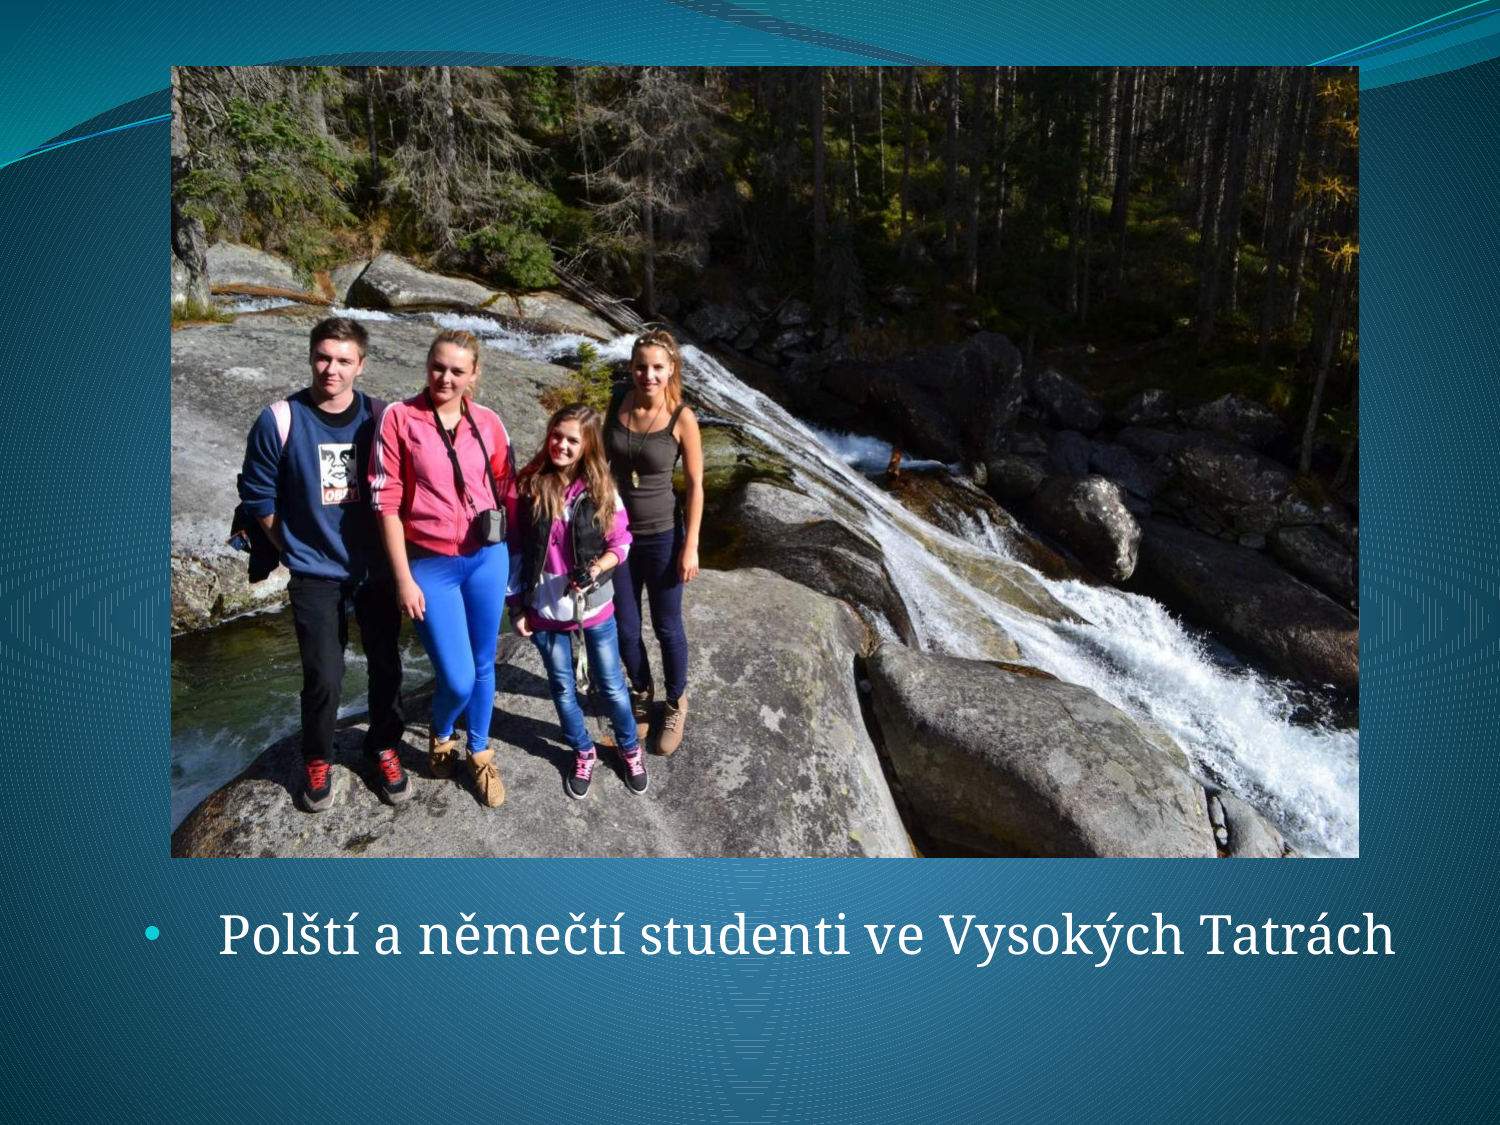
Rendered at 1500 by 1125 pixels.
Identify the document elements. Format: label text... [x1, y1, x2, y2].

text_box Polští a němečtí studenti ve Vysokých Tatrách [143, 893, 1432, 1125]
picture [170, 66, 1359, 858]
